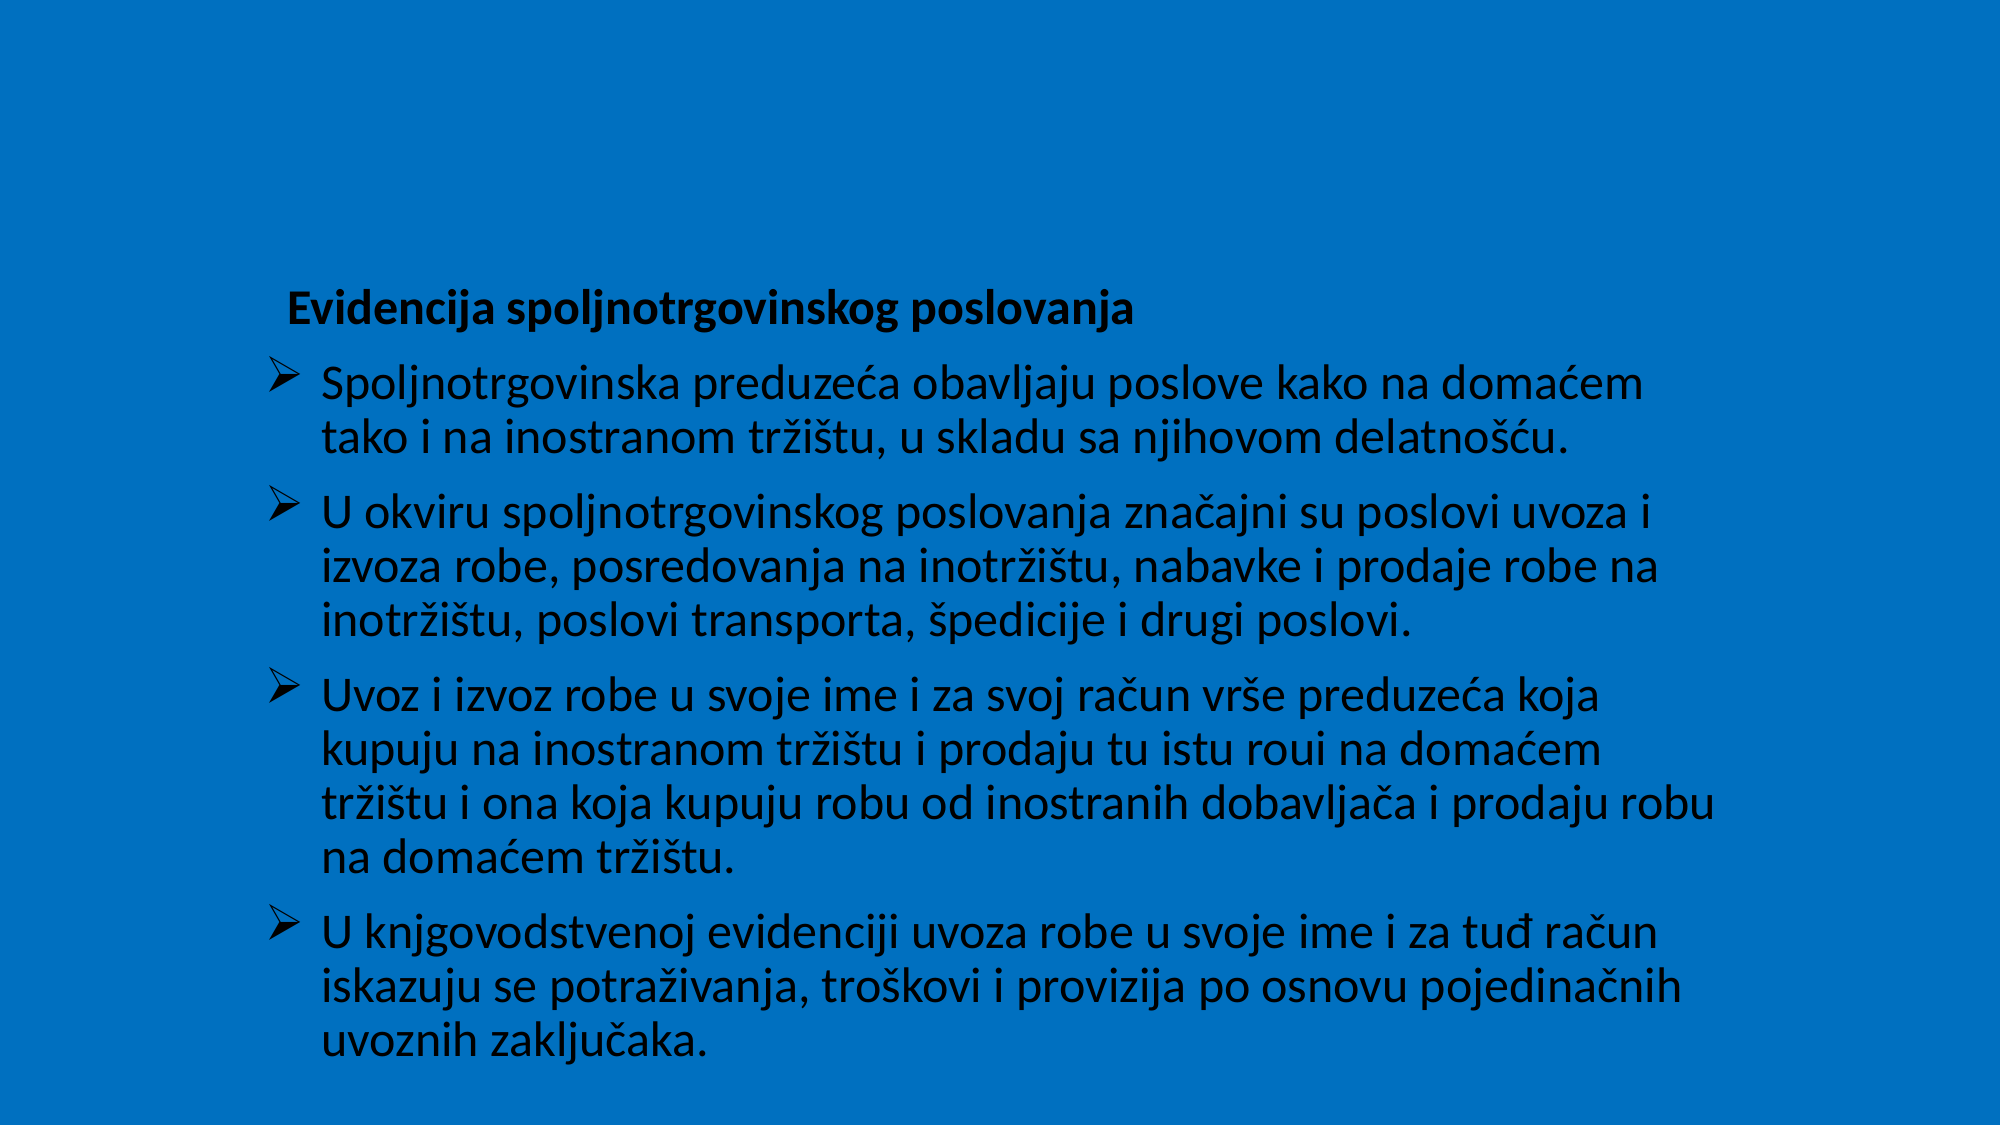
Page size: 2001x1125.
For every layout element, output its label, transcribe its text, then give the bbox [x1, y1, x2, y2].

subtitle Evidencija spoljnotrgovinskog poslovanja Spoljnotrgovinska preduzeća obavljaju poslove kako na domaćem tako i na inostranom tržištu, u skladu sa njihovom delatnošću. U okviru spoljnotrgovinskog poslovanja značajni su poslovi uvoza i izvoza robe, posredovanja na inotržištu, nabavke i prodaje robe na inotržištu, poslovi transporta, špedicije i drugi poslovi. Uvoz i izvoz robe u svoje ime i za svoj račun vrše preduzeća koja kupuju na inostranom tržištu i prodaju tu istu roui na domaćem tržištu i ona koja kupuju robu od inostranih dobavljača i prodaju robu na domaćem tržištu. U knjgovodstvenoj evidenciji uvoza robe u svoje ime i za tuđ račun iskazuju se potraživanja, troškovi i provizija po osnovu pojedinačnih uvoznih zaključaka. [249, 274, 1750, 1079]
